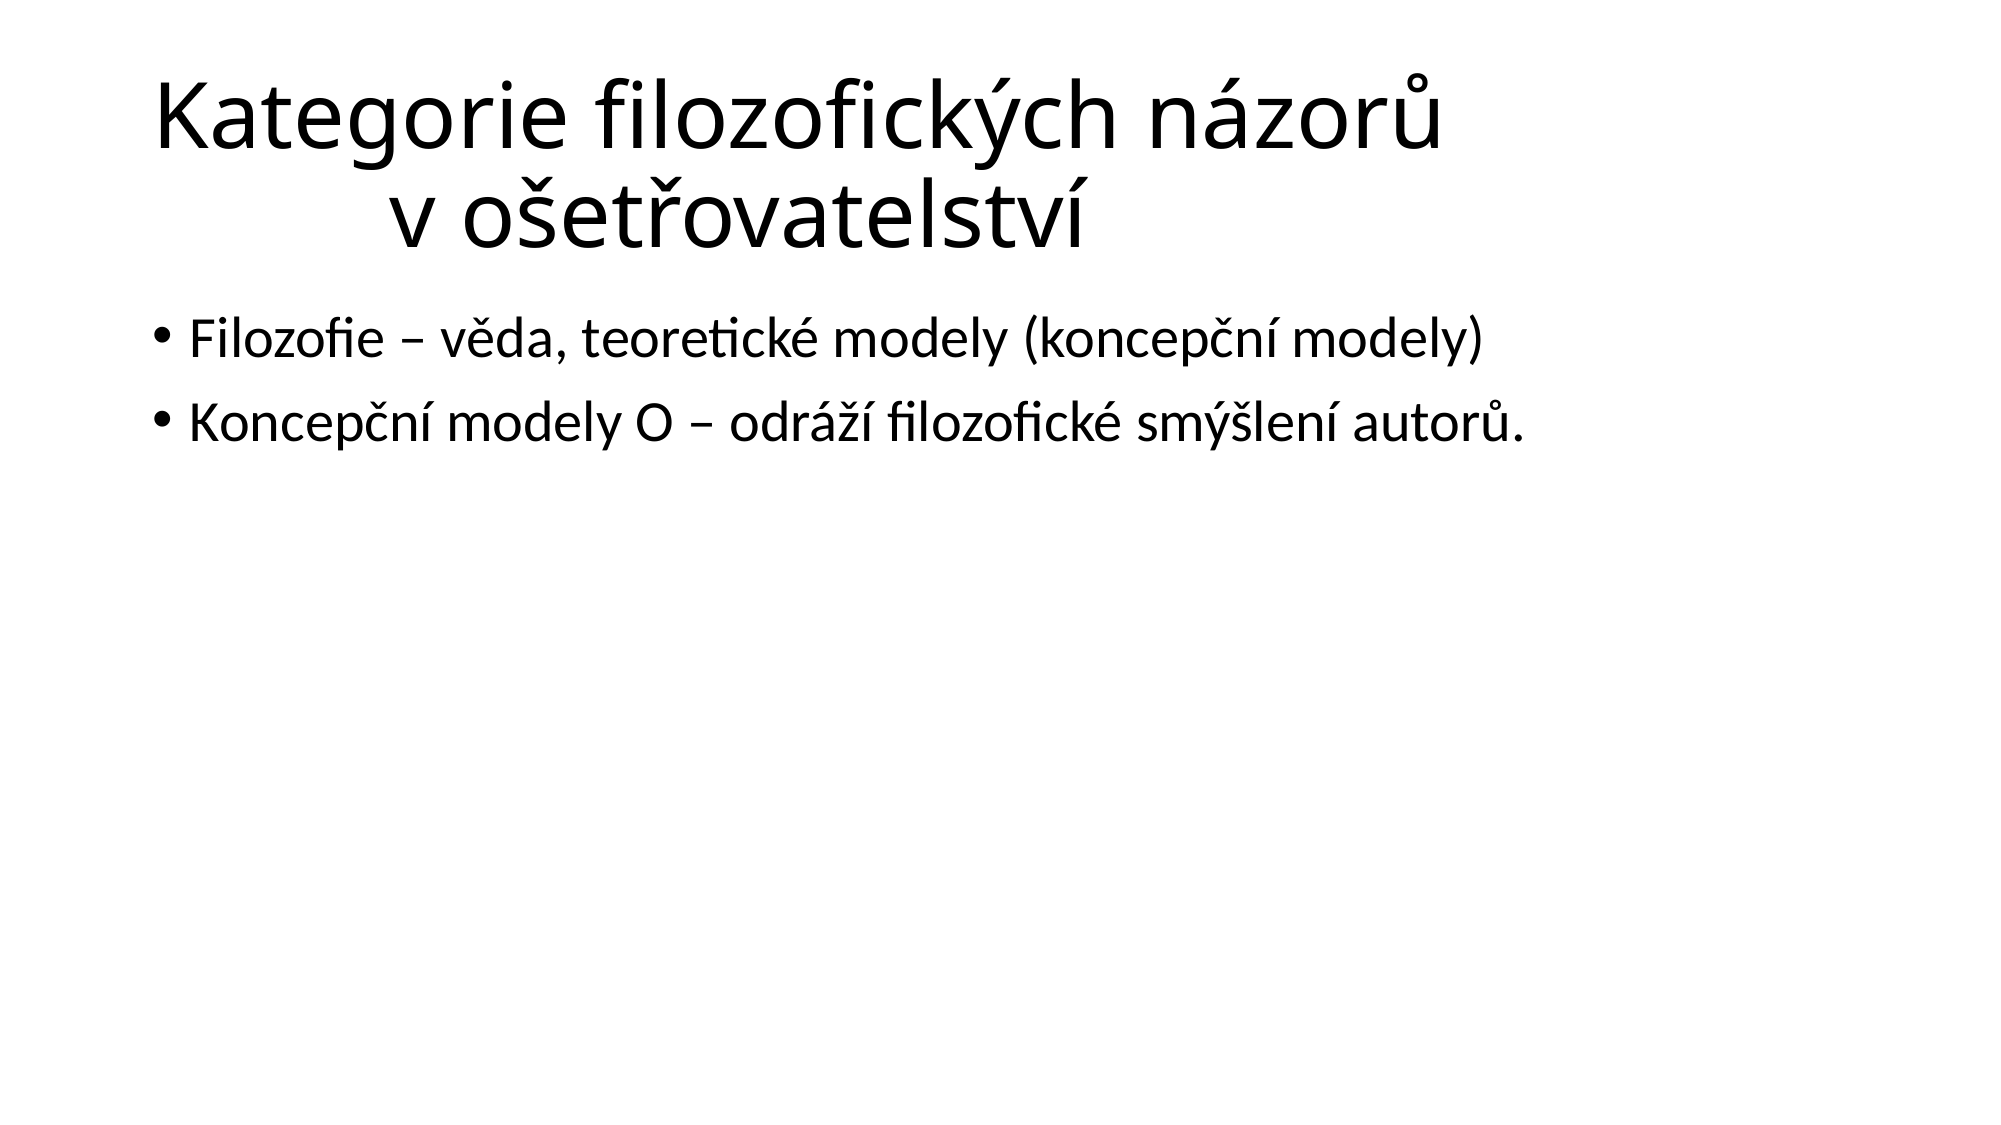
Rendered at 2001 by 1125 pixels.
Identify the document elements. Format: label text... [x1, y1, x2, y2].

title Kategorie filozofických názorů v ošetřovatelství [137, 59, 1863, 278]
list Filozofie – věda, teoretické modely (koncepční modely) Koncepční modely O – odráží filozofické smýšlení autorů. [137, 299, 1863, 1014]
